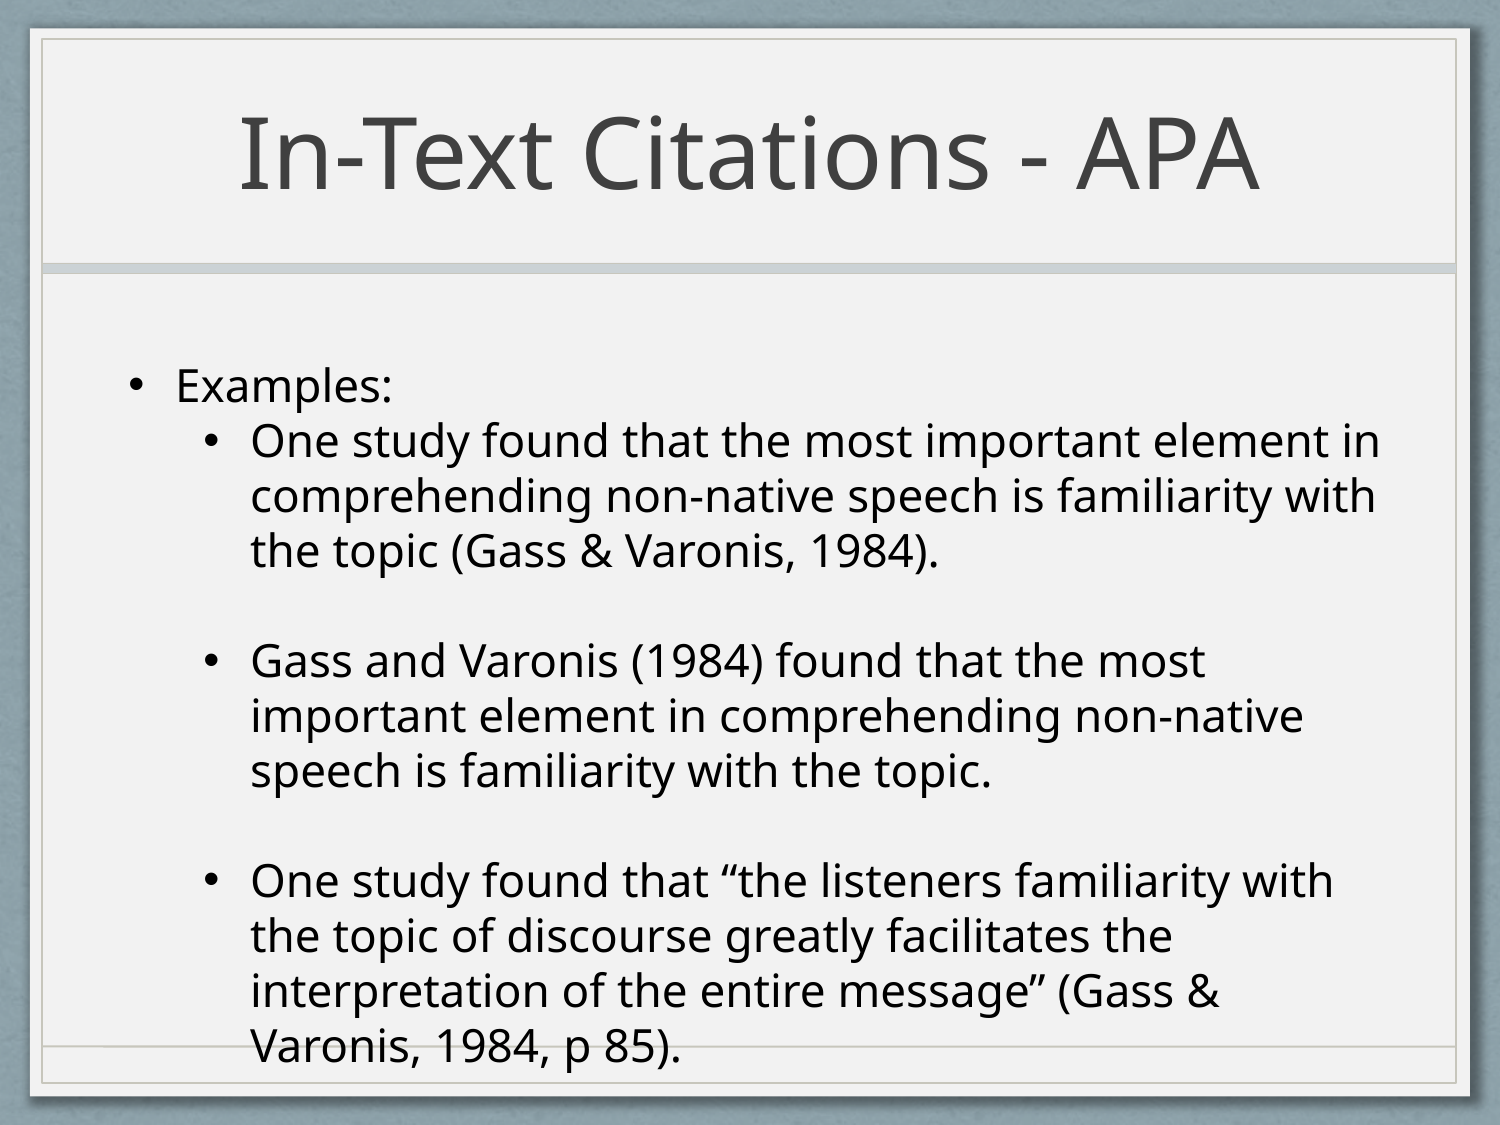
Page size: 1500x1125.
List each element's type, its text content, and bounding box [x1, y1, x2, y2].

title In-Text Citations - APA [147, 40, 1353, 260]
text_box Examples: One study found that the most important element in comprehending non-native speech is familiarity with the topic (Gass & Varonis, 1984). Gass and Varonis (1984) found that the most important element in comprehending non-native speech is familiarity with the topic. One study found that “the listeners familiarity with the topic of discourse greatly facilitates the interpretation of the entire message” (Gass & Varonis, 1984, p 85). [113, 349, 1415, 1125]
